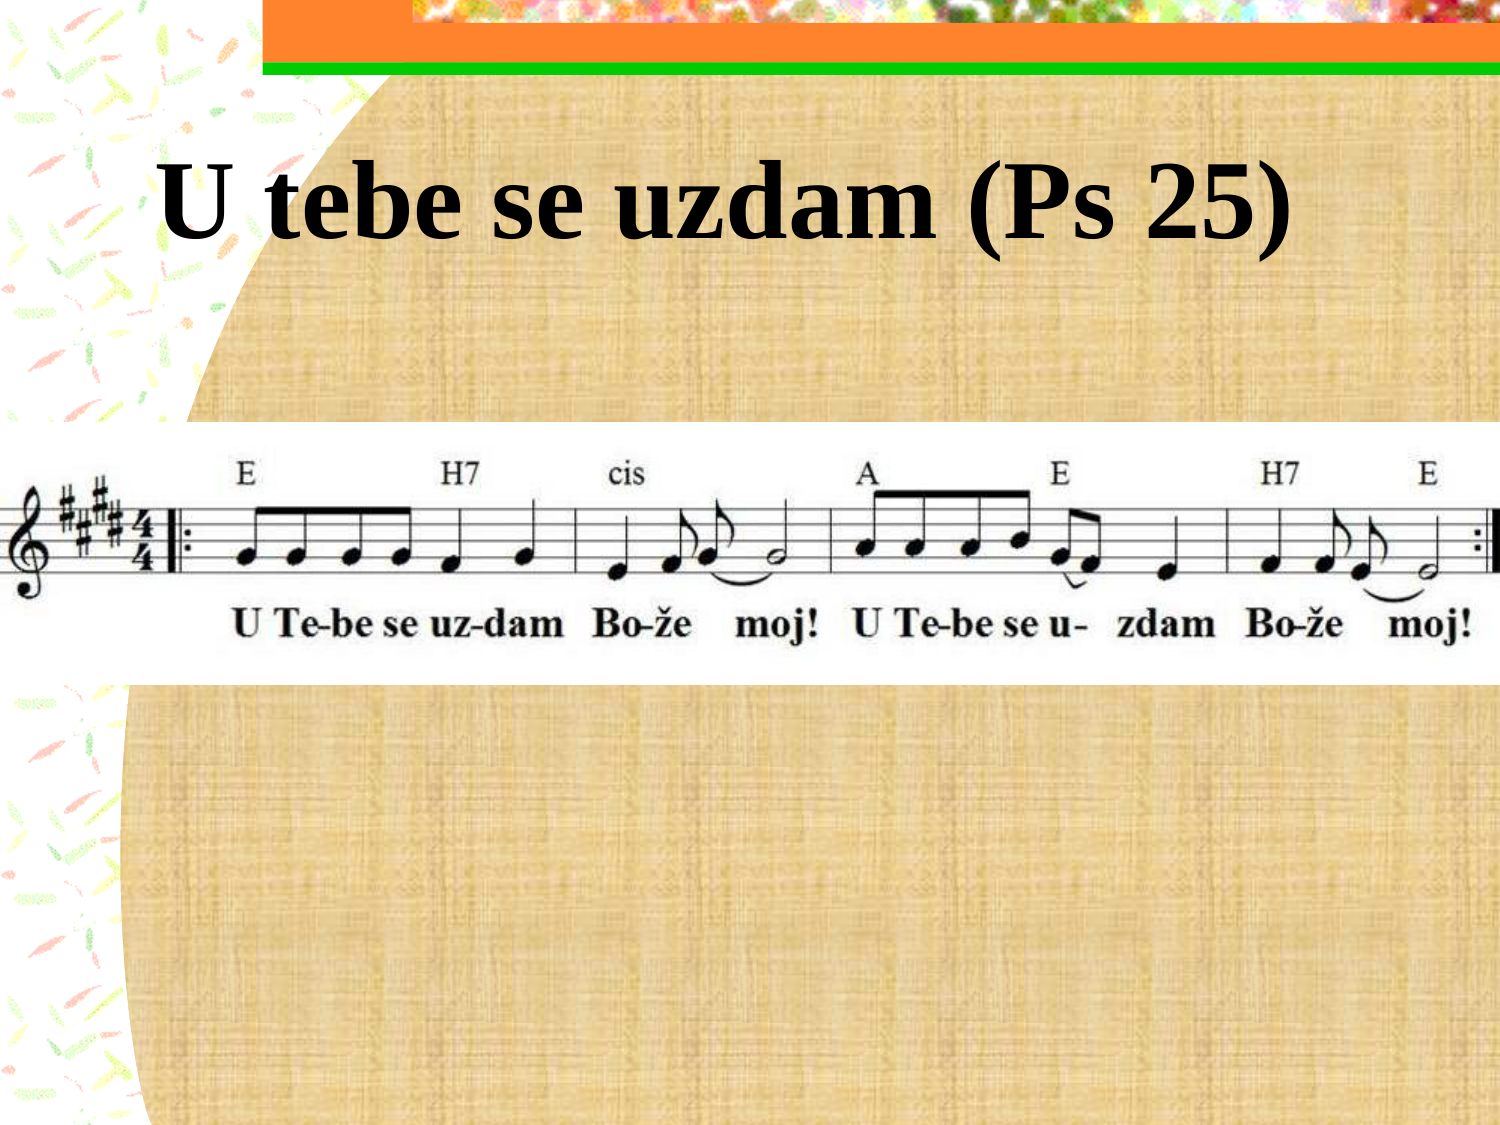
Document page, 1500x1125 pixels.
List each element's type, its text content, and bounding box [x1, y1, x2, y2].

picture [412, 0, 1500, 23]
title U tebe se uzdam (Ps 25) [87, 99, 1363, 288]
picture [0, 0, 1500, 1125]
